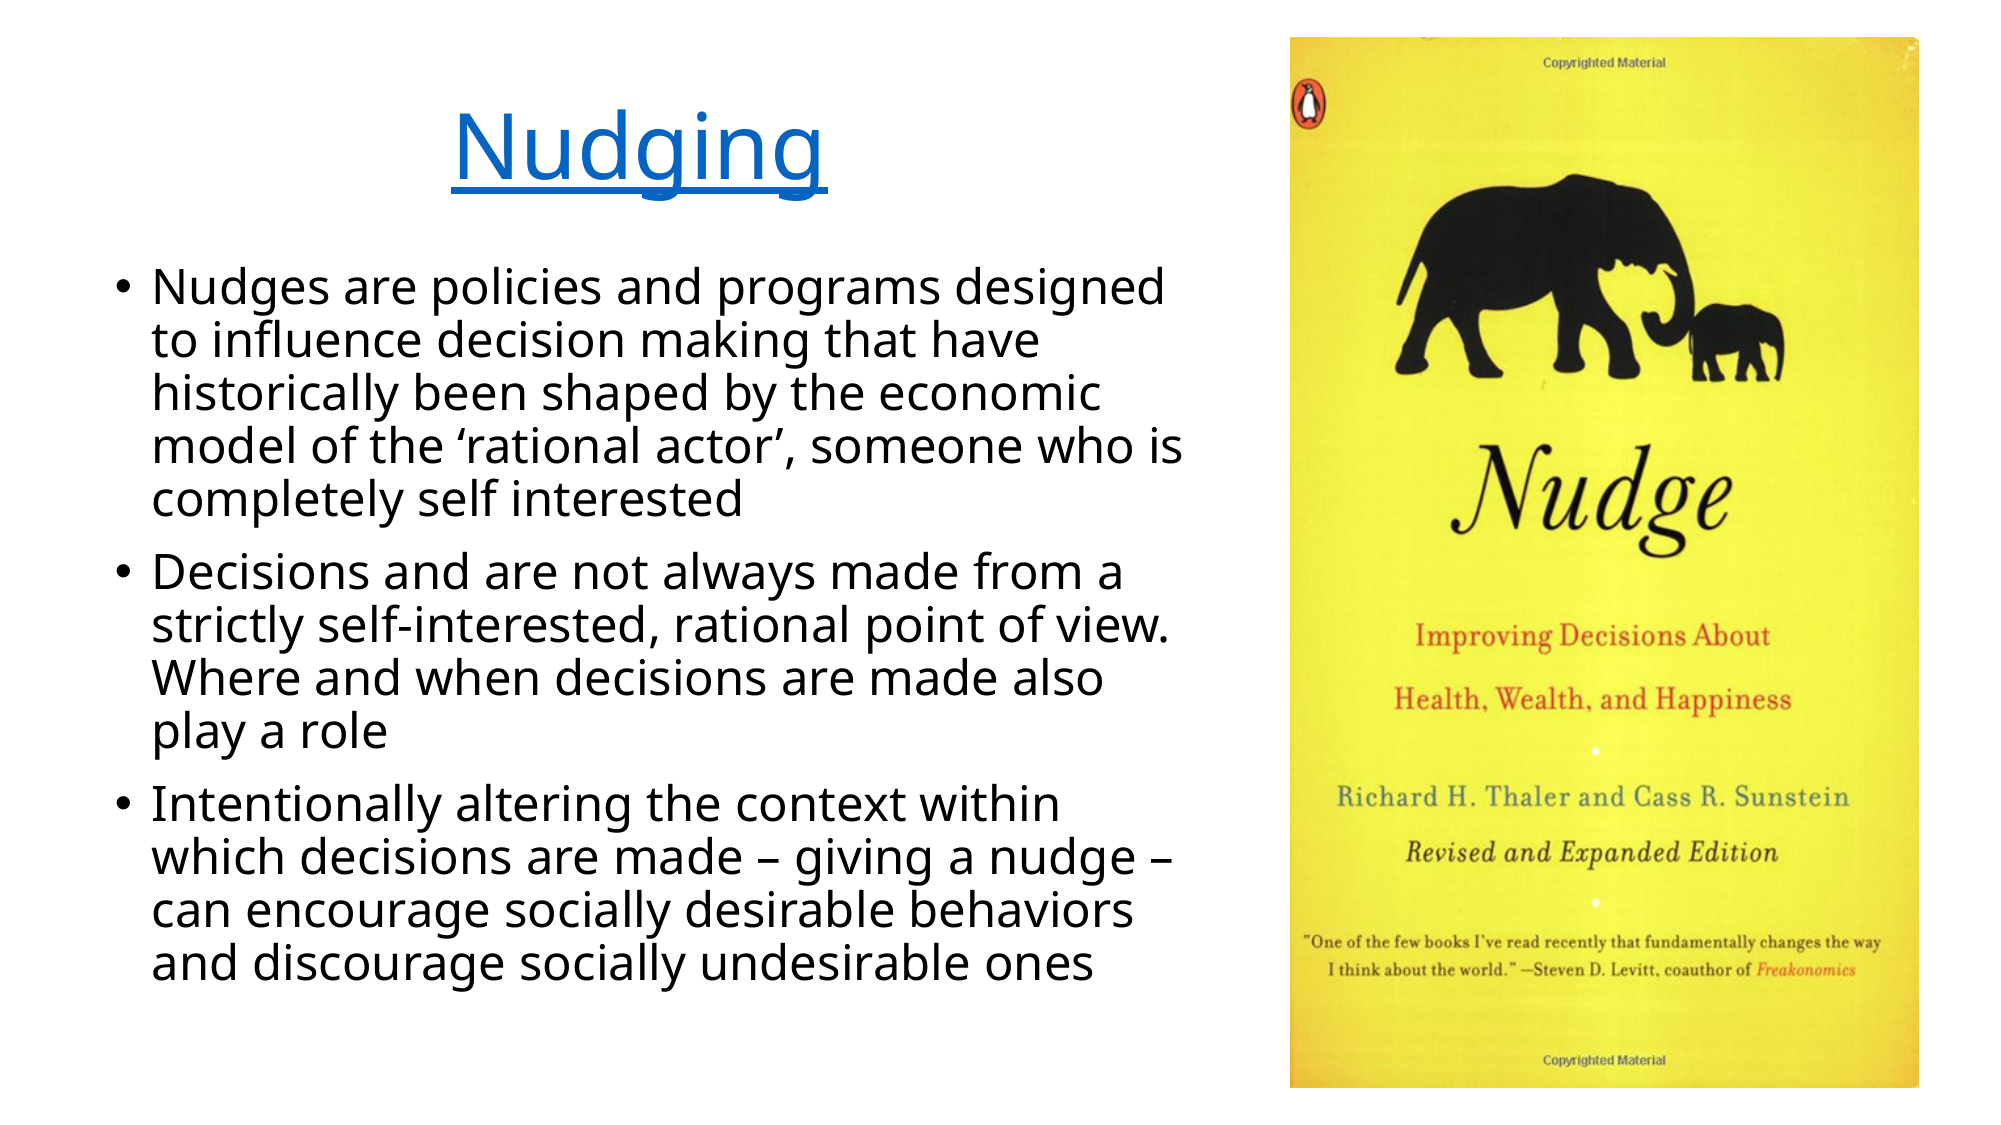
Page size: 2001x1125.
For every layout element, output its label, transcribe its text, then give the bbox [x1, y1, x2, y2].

list Nudges are policies and programs designed to influence decision making that have historically been shaped by the economic model of the ‘rational actor’, someone who is completely self interested Decisions and are not always made from a strictly self-interested, rational point of view. Where and when decisions are made also play a role Intentionally altering the context within which decisions are made – giving a nudge – can encourage socially desirable behaviors and discourage socially undesirable ones [99, 254, 1209, 1043]
title Nudging [160, 37, 1118, 254]
picture [1290, 37, 1919, 1088]
